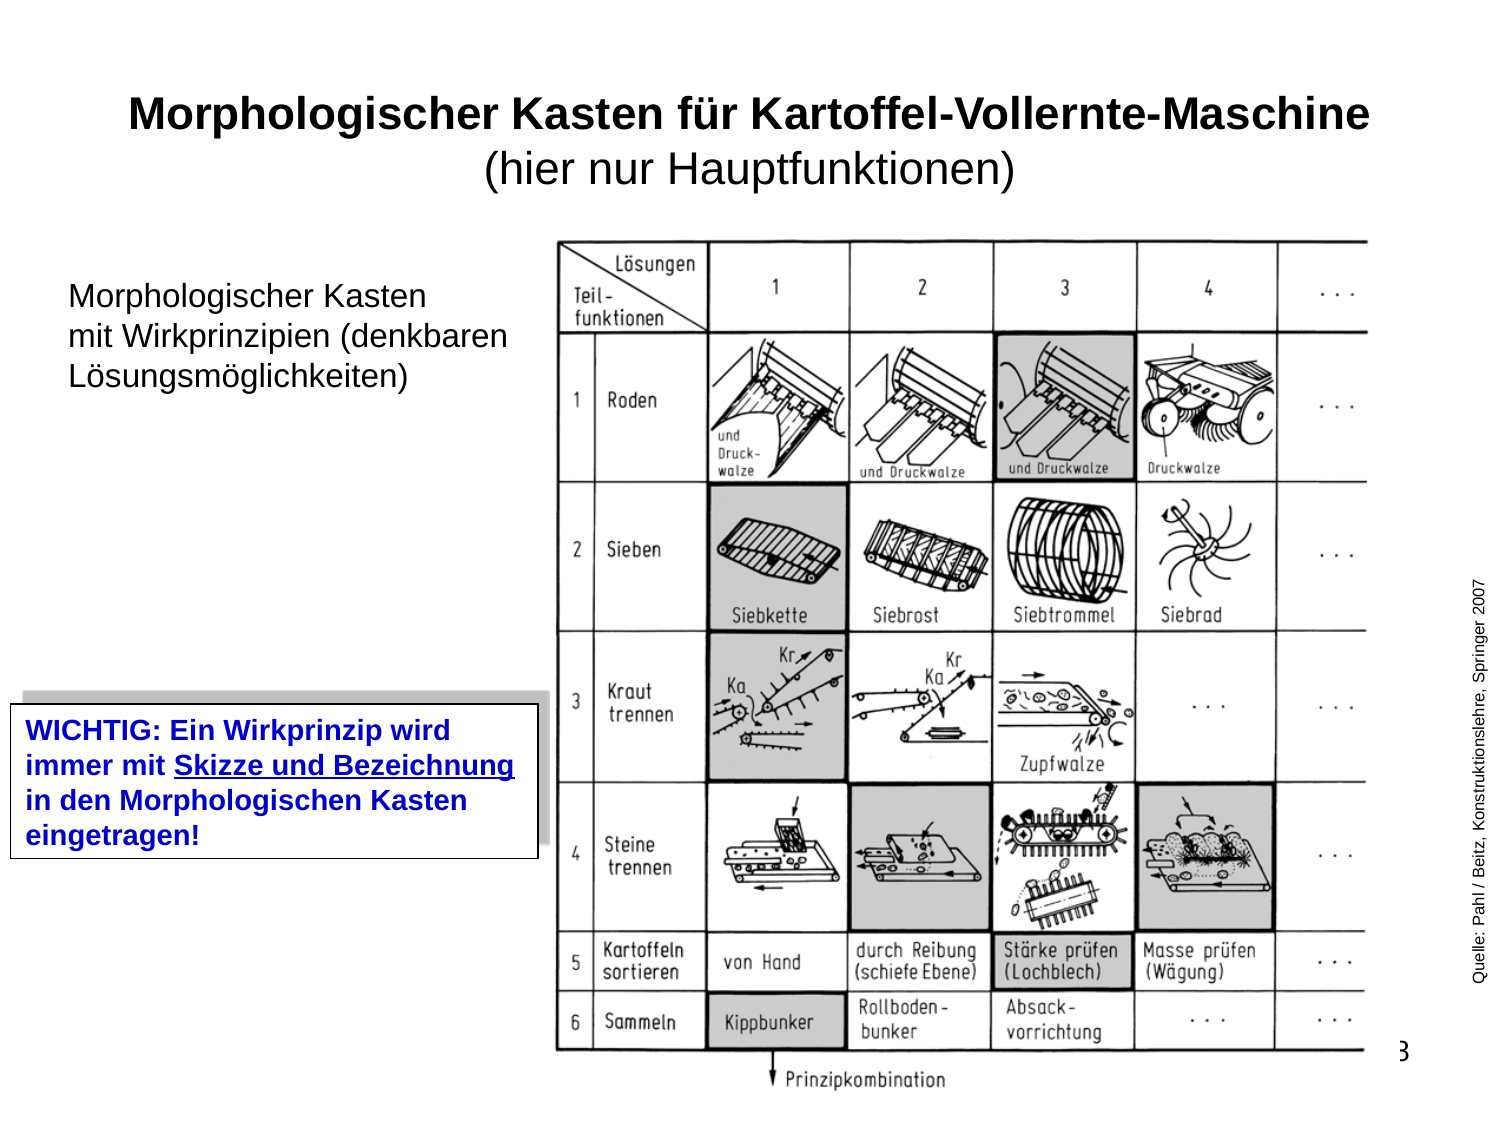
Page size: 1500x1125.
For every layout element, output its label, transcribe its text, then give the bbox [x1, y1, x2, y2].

text_box Morphologischer Kasten mit Wirkprinzipien (denkbaren Lösungsmöglichkeiten) [53, 267, 534, 402]
slide_number 98 [1399, 1024, 1425, 1103]
title Morphologischer Kasten für Kartoffel-Vollernte-Maschine (hier nur Hauptfunktionen) [75, 45, 1425, 233]
text_box Quelle: Pahl / Beitz, Konstruktionslehre, Springer 2007 [1460, 550, 1496, 999]
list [542, 231, 1400, 1095]
text_box WICHTIG: Ein Wirkprinzip wird immer mit Skizze und Bezeichnung in den Morphologischen Kasten eingetragen! [10, 704, 537, 859]
